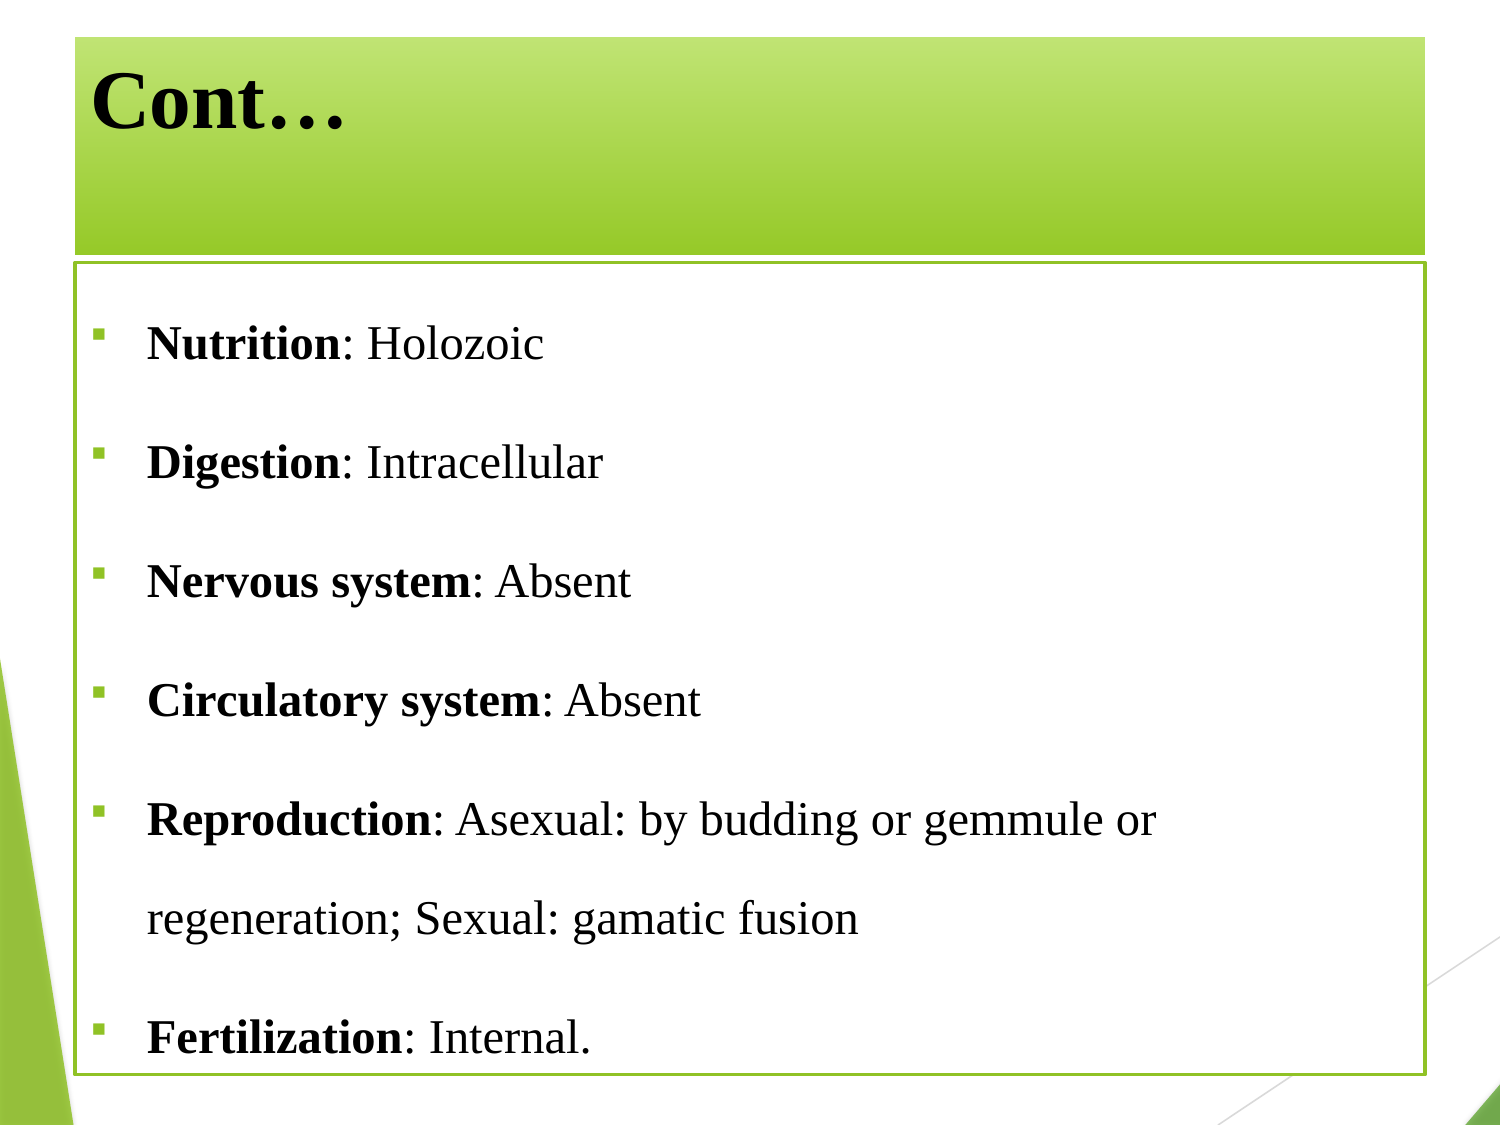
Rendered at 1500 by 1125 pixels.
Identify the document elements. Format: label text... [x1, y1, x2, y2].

list Nutrition: Holozoic Digestion: Intracellular Nervous system: Absent Circulatory system: Absent Reproduction: Asexual: by budding or gemmule or regeneration; Sexual: gamatic fusion Fertilization: Internal. [73, 261, 1427, 1076]
title Cont… [75, 37, 1425, 255]
